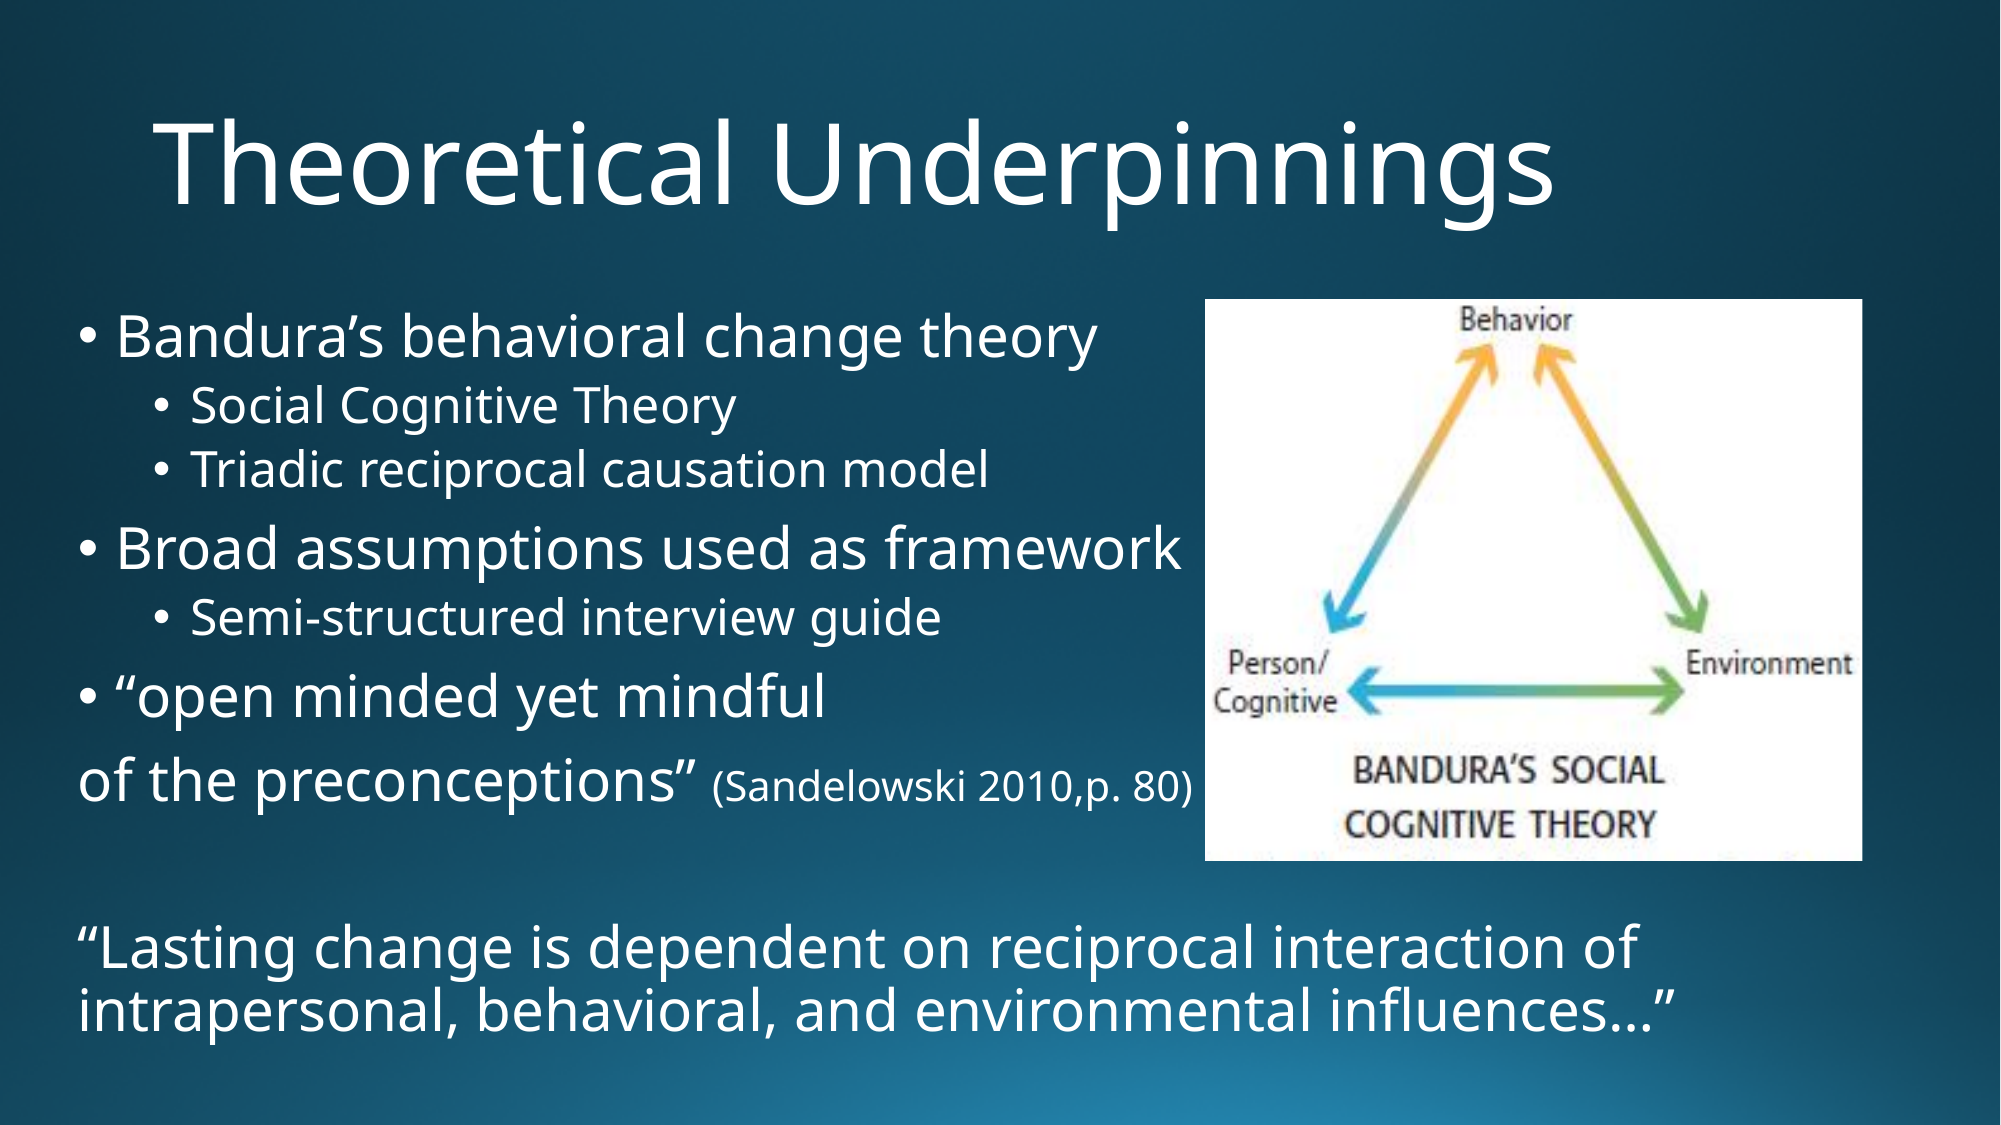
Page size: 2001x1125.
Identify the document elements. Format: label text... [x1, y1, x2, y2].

list Bandura’s behavioral change theory Social Cognitive Theory Triadic reciprocal causation model Broad assumptions used as framework Semi-structured interview guide “open minded yet mindful of the preconceptions” (Sandelowski 2010,p. 80) “Lasting change is dependent on reciprocal interaction of intrapersonal, behavioral, and environmental influences…” [62, 299, 1863, 1055]
picture [0, 0, 2001, 1125]
title Theoretical Underpinnings [137, 59, 1863, 278]
